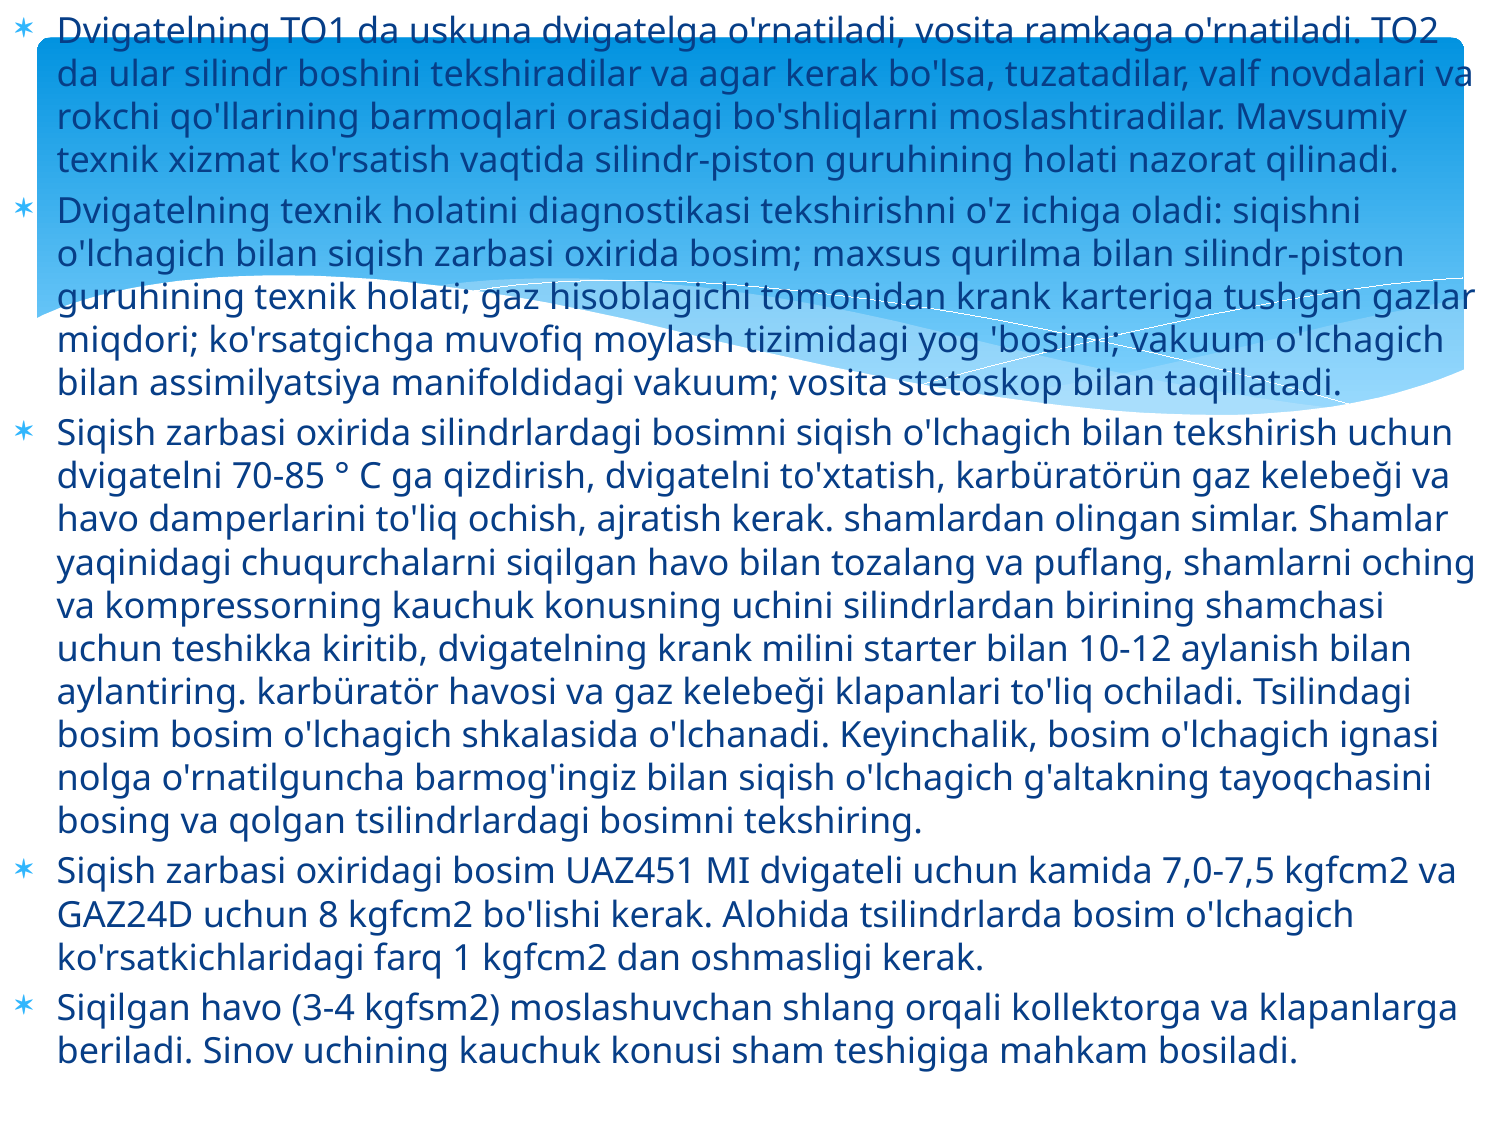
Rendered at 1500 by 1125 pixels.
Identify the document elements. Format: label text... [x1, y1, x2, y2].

list Dvigatelning TO1 da uskuna dvigatelga o'rnatiladi, vosita ramkaga o'rnatiladi. TO2 da ular silindr boshini tekshiradilar va agar kerak bo'lsa, tuzatadilar, valf novdalari va rokchi qo'llarining barmoqlari orasidagi bo'shliqlarni moslashtiradilar. Mavsumiy texnik xizmat ko'rsatish vaqtida silindr-piston guruhining holati nazorat qilinadi. Dvigatelning texnik holatini diagnostikasi tekshirishni o'z ichiga oladi: siqishni o'lchagich bilan siqish zarbasi oxirida bosim; maxsus qurilma bilan silindr-piston guruhining texnik holati; gaz hisoblagichi tomonidan krank karteriga tushgan gazlar miqdori; ko'rsatgichga muvofiq moylash tizimidagi yog 'bosimi; vakuum o'lchagich bilan assimilyatsiya manifoldidagi vakuum; vosita stetoskop bilan taqillatadi. Siqish zarbasi oxirida silindrlardagi bosimni siqish o'lchagich bilan tekshirish uchun dvigatelni 70-85 ° C ga qizdirish, dvigatelni to'xtatish, karbüratörün gaz kelebeği va havo damperlarini to'liq ochish, ajratish kerak. shamlardan olingan simlar. Shamlar yaqinidagi chuqurchalarni siqilgan havo bilan tozalang va puflang, shamlarni oching va kompressorning kauchuk konusning uchini silindrlardan birining shamchasi uchun teshikka kiritib, dvigatelning krank milini starter bilan 10-12 aylanish bilan aylantiring. karbüratör havosi va gaz kelebeği klapanlari to'liq ochiladi. Tsilindagi bosim bosim o'lchagich shkalasida o'lchanadi. Keyinchalik, bosim o'lchagich ignasi nolga o'rnatilguncha barmog'ingiz bilan siqish o'lchagich g'altakning tayoqchasini bosing va qolgan tsilindrlardagi bosimni tekshiring. Siqish zarbasi oxiridagi bosim UAZ451 MI dvigateli uchun kamida 7,0-7,5 kgfcm2 va GAZ24D uchun 8 kgfcm2 bo'lishi kerak. Alohida tsilindrlarda bosim o'lchagich ko'rsatkichlaridagi farq 1 kgfcm2 dan oshmasligi kerak. Siqilgan havo (3-4 kgfsm2) moslashuvchan shlang orqali kollektorga va klapanlarga beriladi. Sinov uchining kauchuk konusi sham teshigiga mahkam bosiladi. [0, 0, 1500, 1125]
